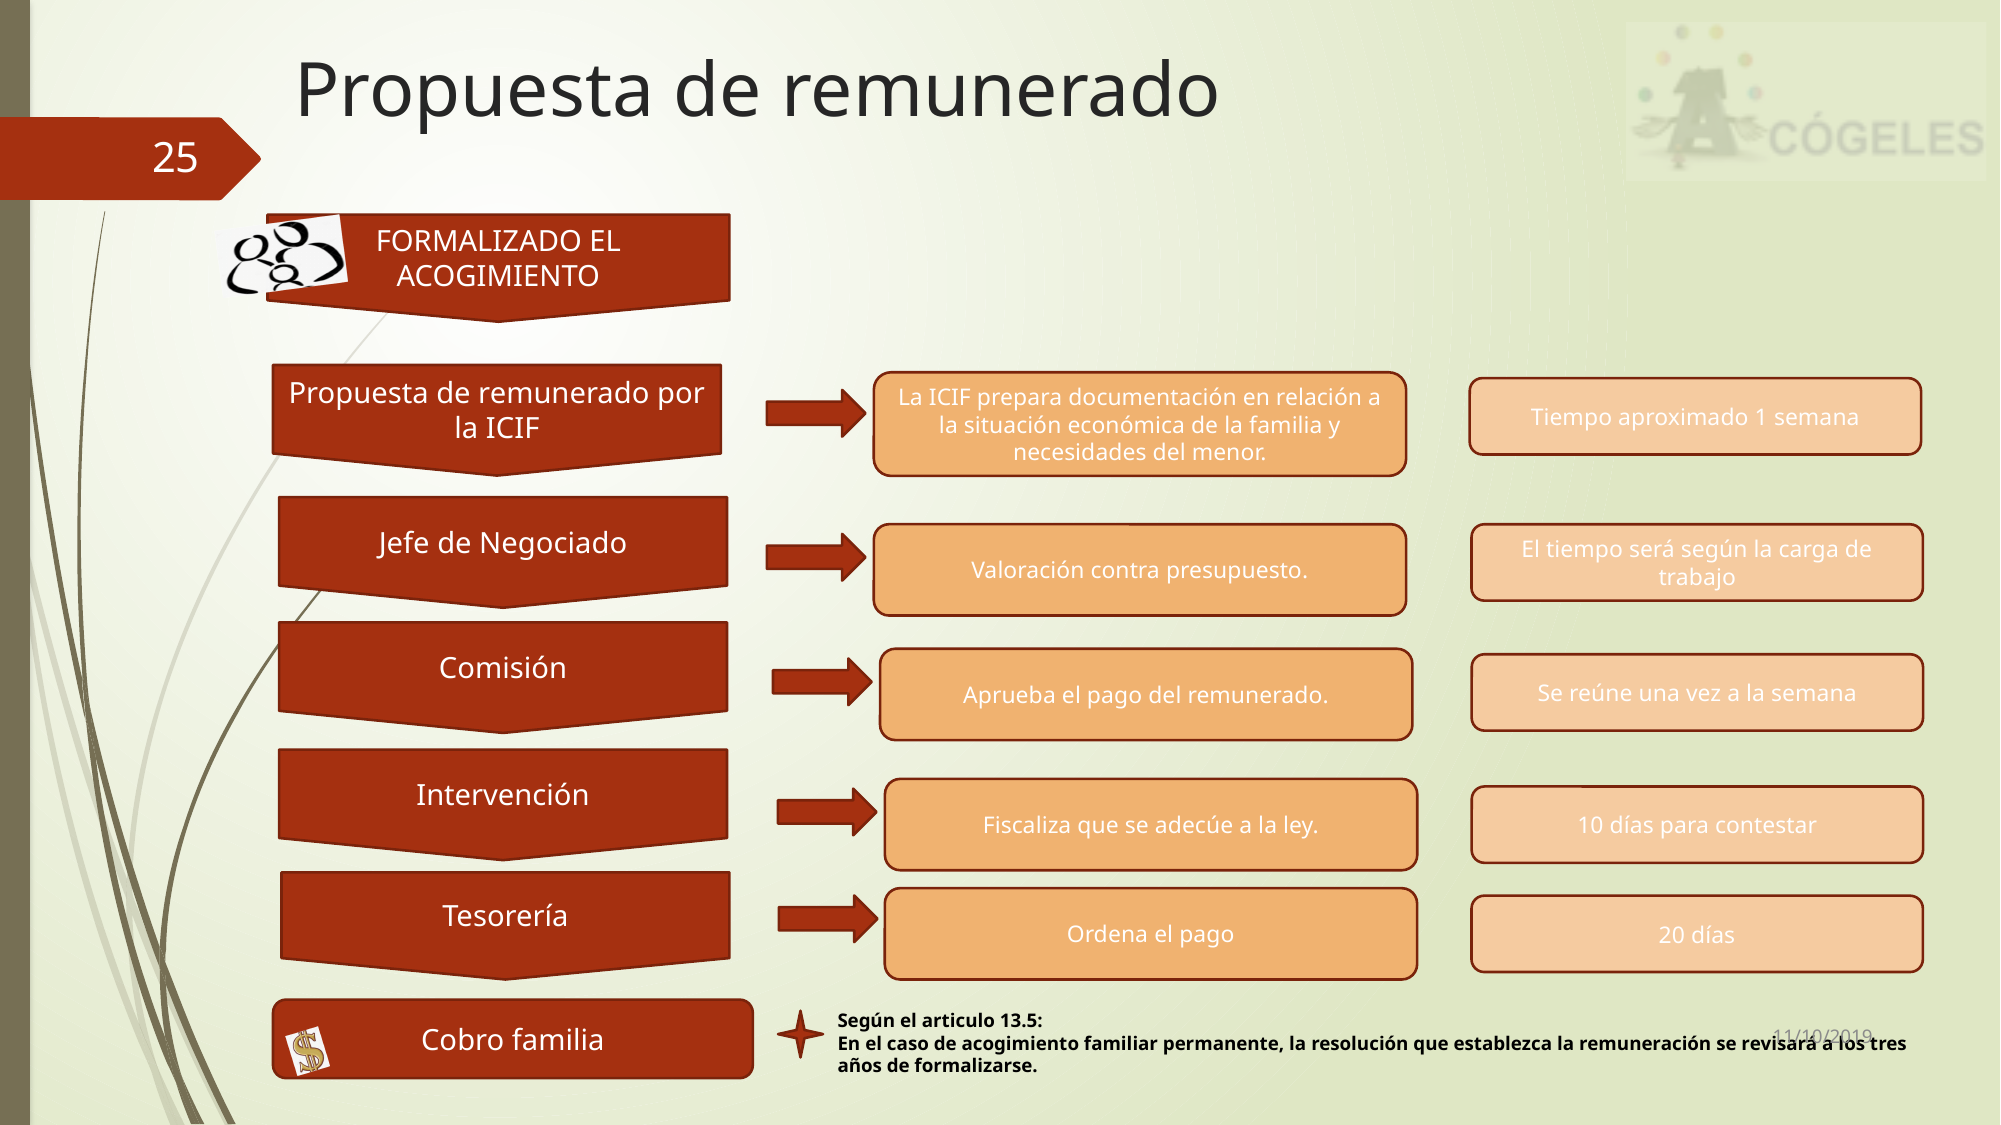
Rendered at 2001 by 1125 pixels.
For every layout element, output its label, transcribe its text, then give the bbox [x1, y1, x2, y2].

text_box [777, 894, 879, 944]
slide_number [1699, 1005, 1888, 1067]
text_box Según el articulo 13.5: En el caso de acogimiento familiar permanente, la resolución que establezca la remuneración se revisará a los tres años de formalizarse. [822, 1001, 1923, 1084]
text_box Aprueba el pago del remunerado. [878, 647, 1414, 742]
text_box [776, 787, 878, 837]
title Propuesta de remunerado [279, 34, 1741, 245]
text_box El tiempo será según la carga de trabajo [1470, 522, 1925, 602]
picture [215, 215, 347, 297]
text_box Comisión [277, 621, 729, 735]
text_box Jefe de Negociado [277, 495, 729, 610]
text_box FORMALIZADO EL ACOGIMIENTO [266, 213, 731, 324]
text_box Tesorería [280, 871, 731, 981]
text_box [765, 388, 867, 438]
text_box Intervención [277, 748, 729, 862]
text_box 10 días para contestar [1470, 785, 1925, 865]
slide_number 25 [87, 129, 216, 190]
text_box Fiscaliza que se adecúe a la ley. [883, 777, 1419, 872]
text_box Tiempo aproximado 1 semana [1468, 376, 1923, 456]
text_box [1625, 21, 1988, 182]
text_box 20 días [1470, 894, 1925, 974]
text_box Cobro familia [271, 998, 755, 1080]
text_box Ordena el pago [883, 886, 1419, 981]
text_box [765, 532, 867, 582]
text_box Valoración contra presupuesto. [872, 522, 1408, 617]
picture [286, 1027, 329, 1075]
text_box [776, 1009, 825, 1059]
text_box Se reúne una vez a la semana [1470, 652, 1925, 732]
text_box Propuesta de remunerado por la ICIF [271, 363, 723, 477]
text_box [771, 657, 873, 707]
text_box La ICIF prepara documentación en relación a la situación económica de la familia y necesidades del menor. [872, 370, 1408, 478]
